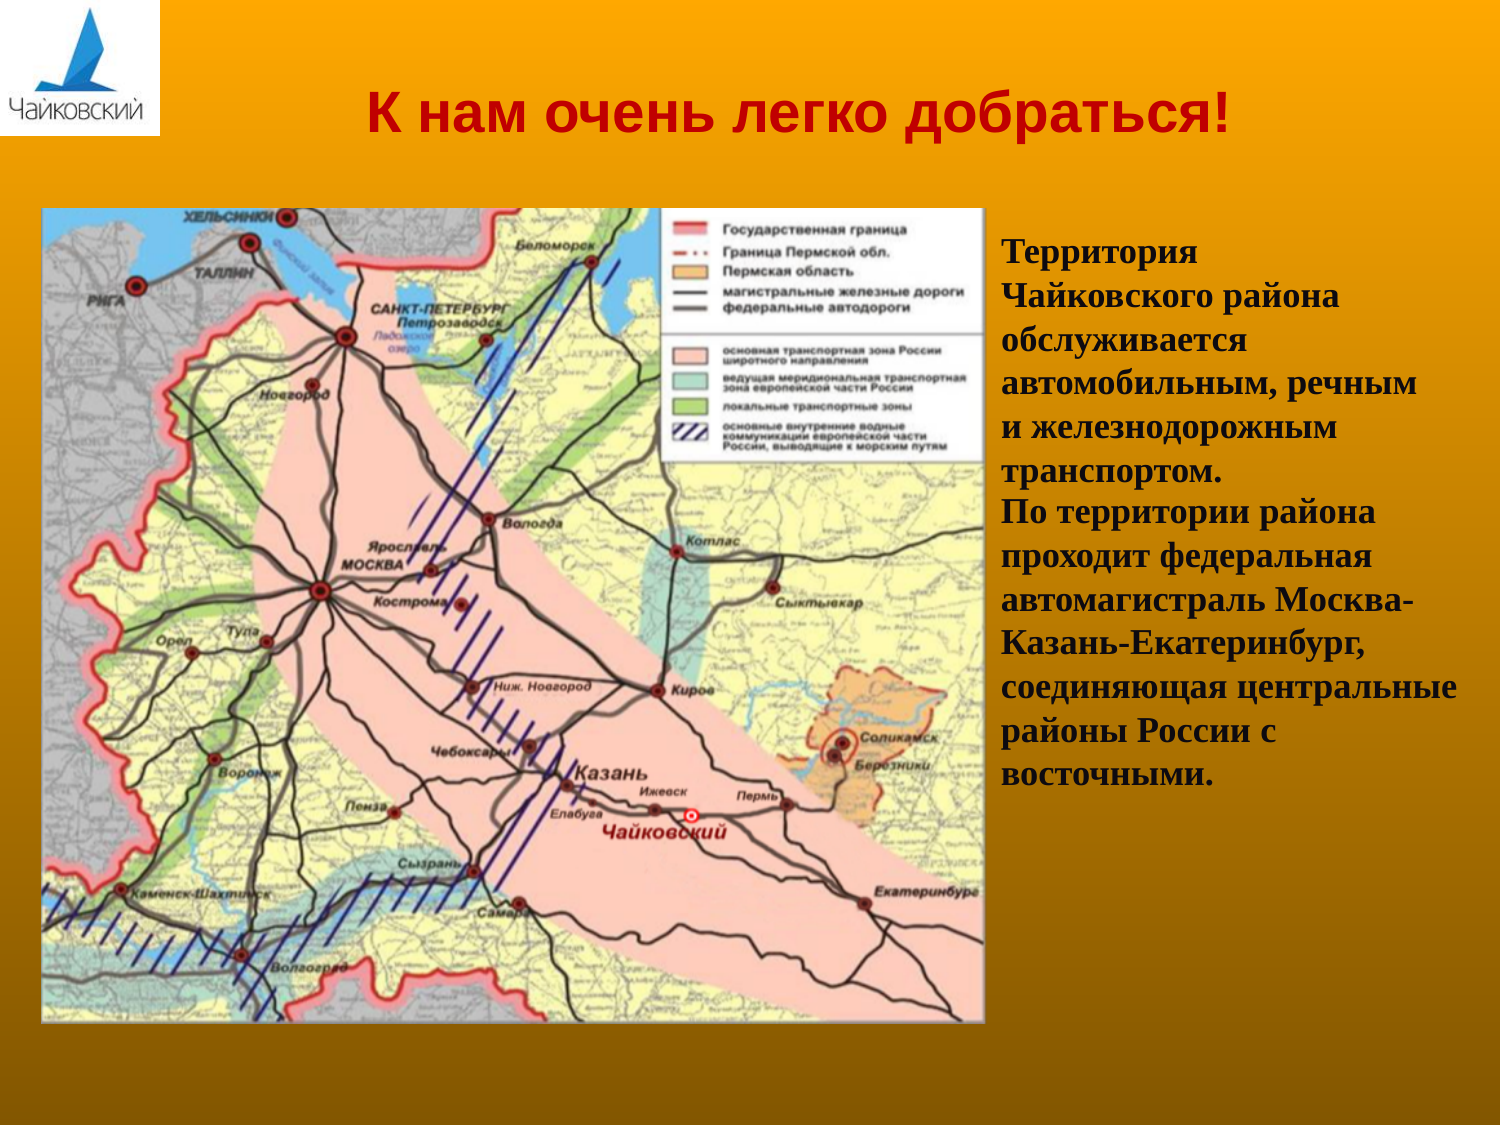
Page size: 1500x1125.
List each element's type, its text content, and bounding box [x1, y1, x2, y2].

picture [0, 0, 160, 136]
text_box К нам очень легко добраться! [348, 66, 1251, 152]
text_box Территория Чайковского района обслуживается автомобильным, речным и железнодорожным транспортом. [991, 219, 1436, 479]
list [40, 207, 987, 1024]
text_box По территории района проходит федеральная автомагистраль Москва-Казань-Екатеринбург, соединяющая центральные районы России с восточными. [991, 479, 1500, 801]
